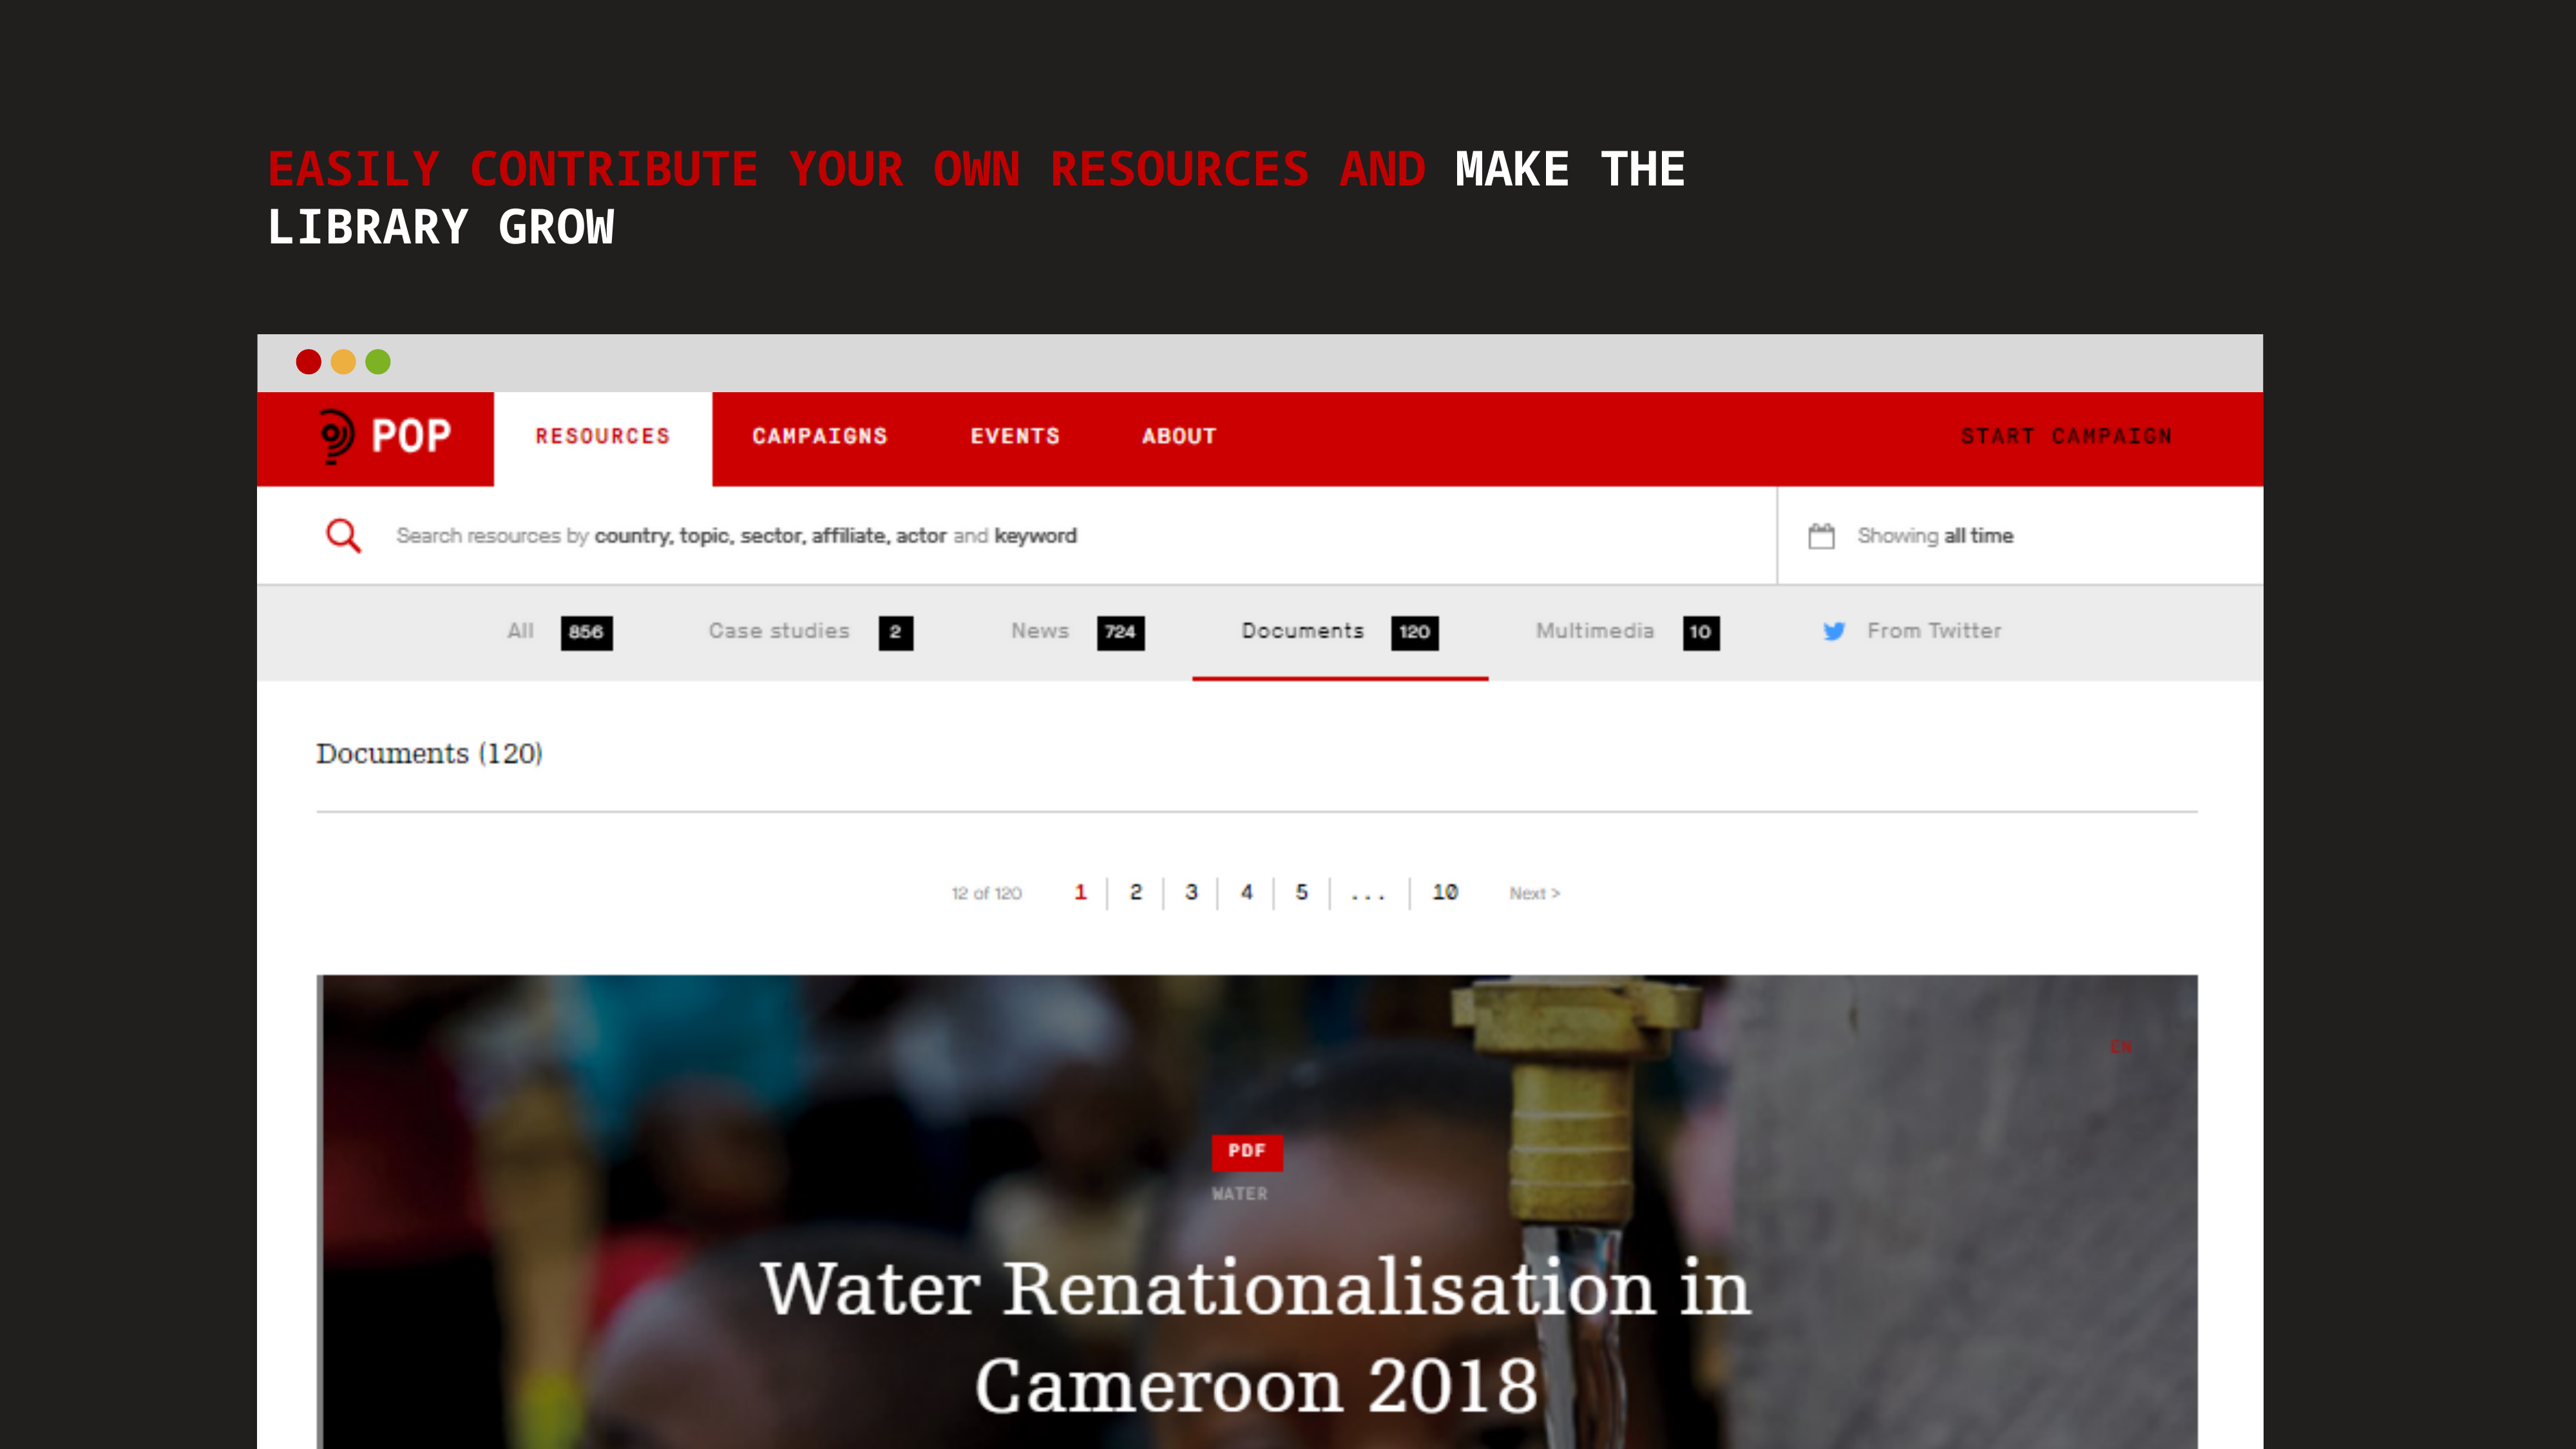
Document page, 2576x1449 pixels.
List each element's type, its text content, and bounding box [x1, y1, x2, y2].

text_box [0, 0, 257, 1449]
text_box [257, 334, 2264, 392]
text_box [330, 348, 357, 375]
text_box [2264, 0, 2576, 1449]
text_box [173, 0, 2407, 393]
text_box EASILY CONTRIBUTE YOUR OWN RESOURCES AND MAKE THE LIBRARY GROW [257, 133, 1977, 259]
text_box [365, 348, 391, 375]
picture [257, 392, 2264, 1449]
text_box [296, 348, 322, 375]
